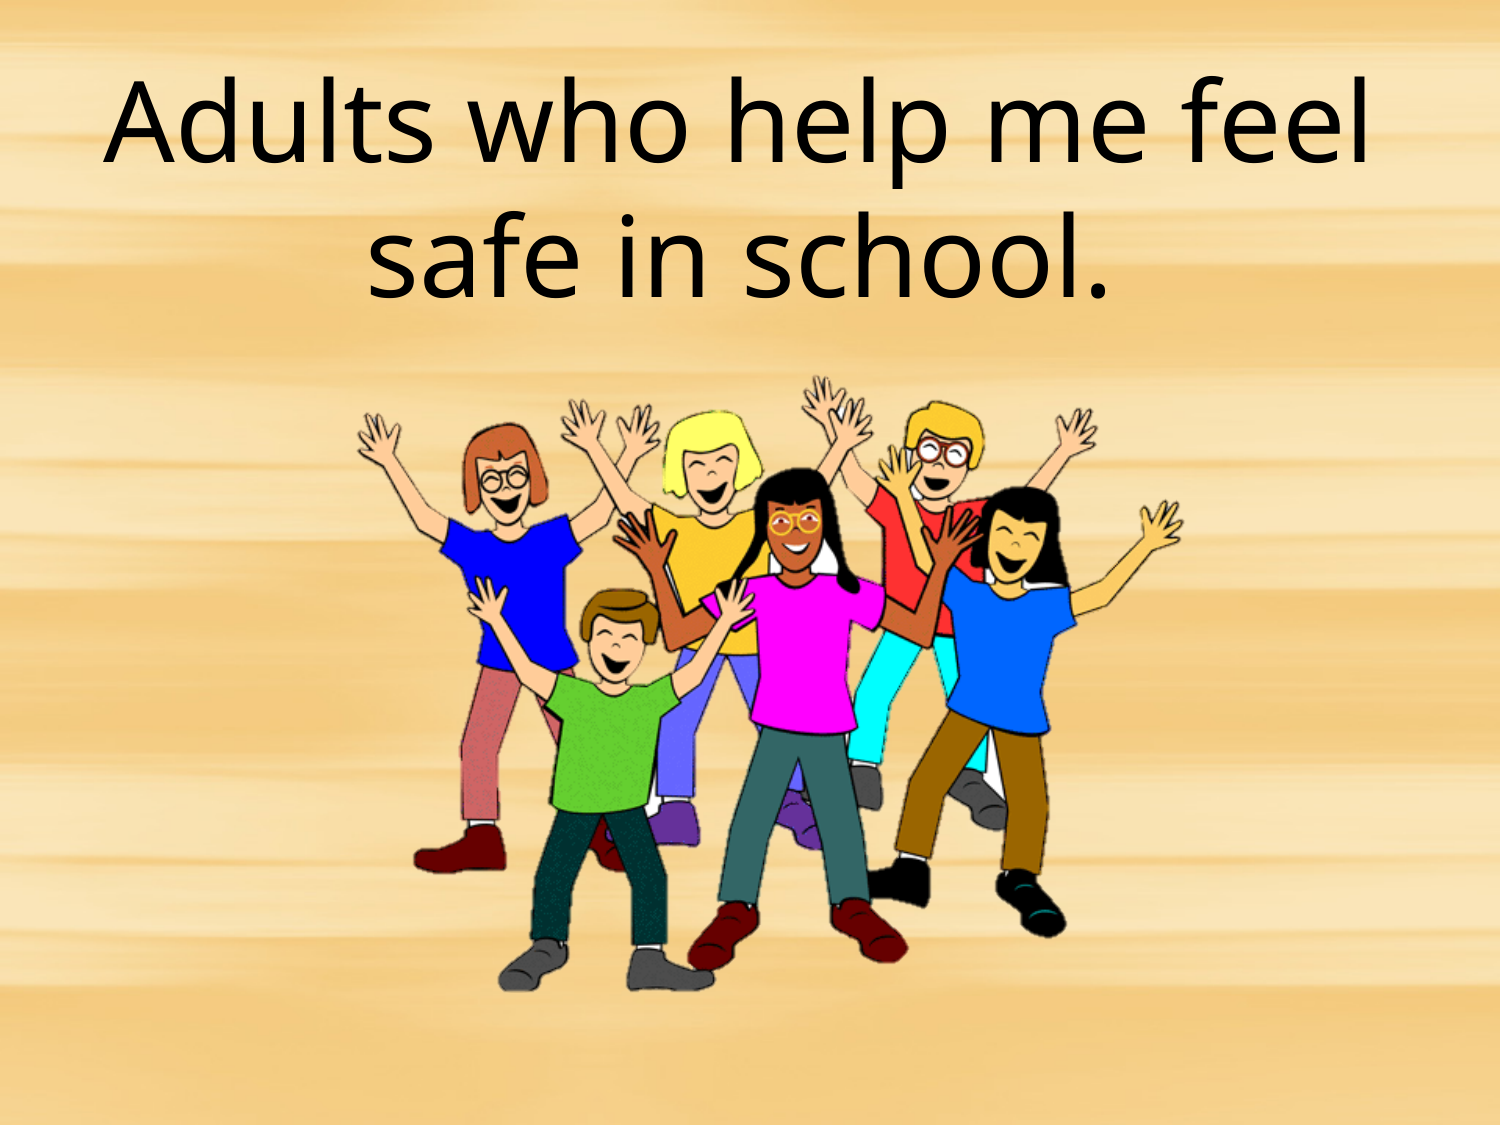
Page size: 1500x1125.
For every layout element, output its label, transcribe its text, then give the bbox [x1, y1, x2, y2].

picture [0, 0, 1500, 1125]
title Adults who help me feel safe in school. [64, 42, 1415, 231]
